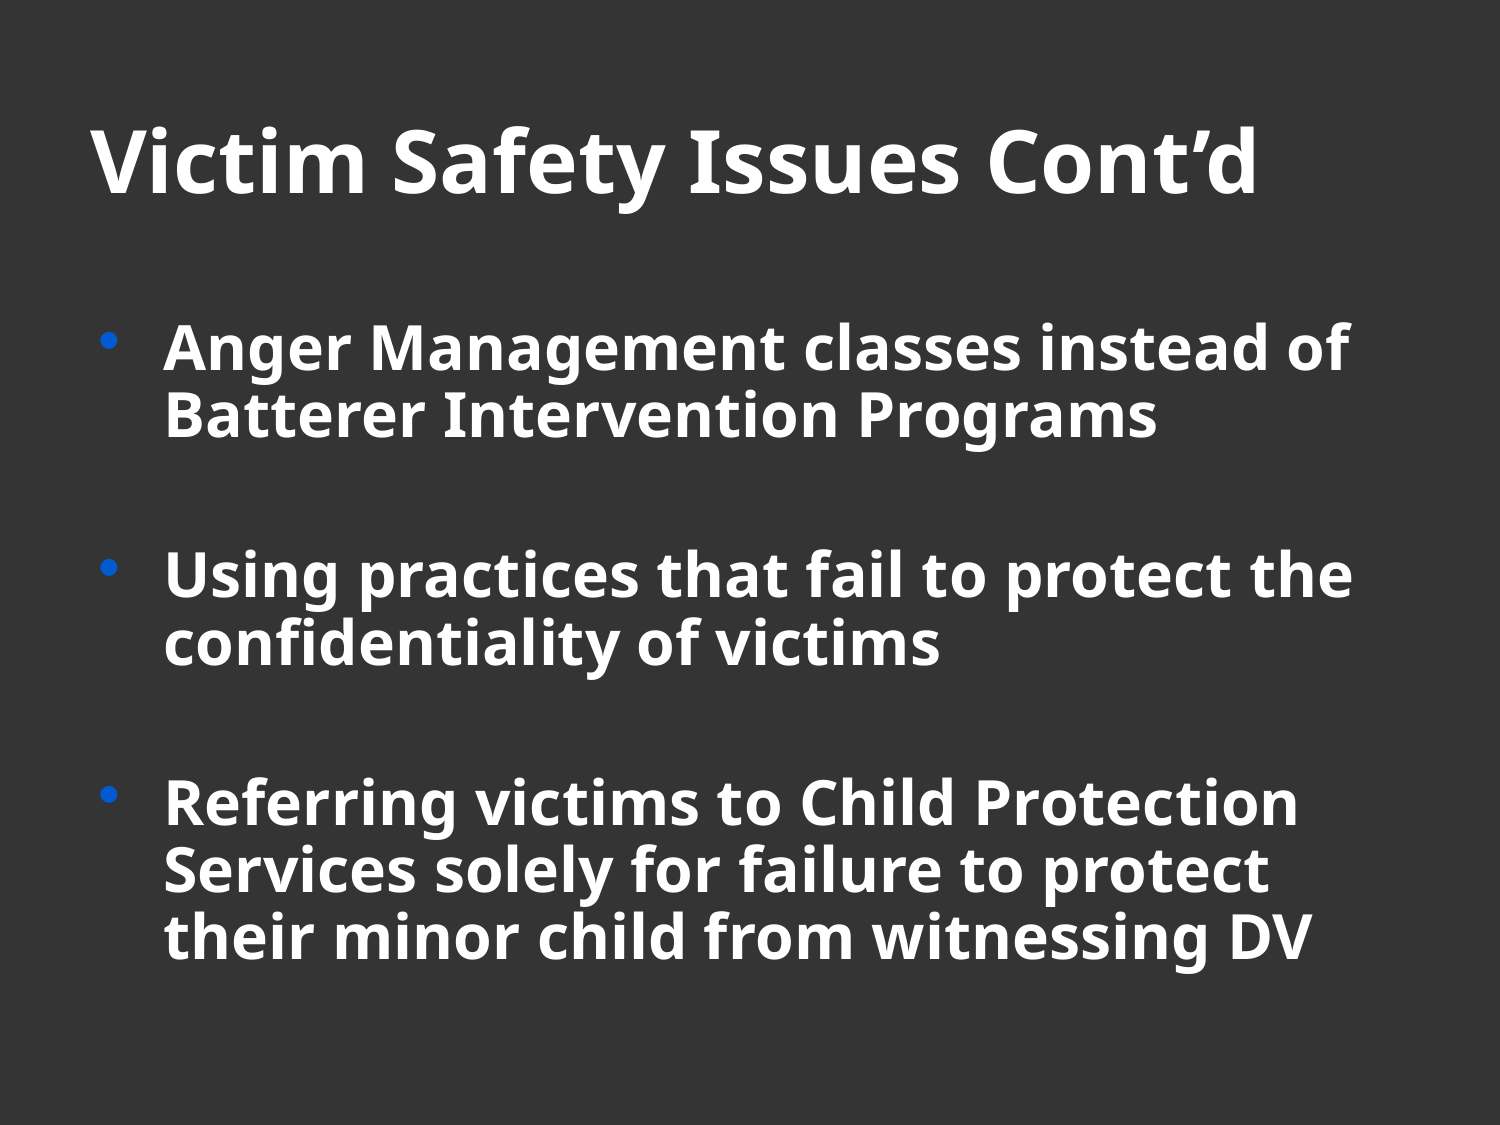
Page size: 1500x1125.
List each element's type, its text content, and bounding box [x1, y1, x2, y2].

title Victim Safety Issues Cont’d [75, 43, 1425, 274]
list Anger Management classes instead of Batterer Intervention Programs Using practices that fail to protect the confidentiality of victims Referring victims to Child Protection Services solely for failure to protect their minor child from witnessing DV [75, 308, 1425, 1059]
